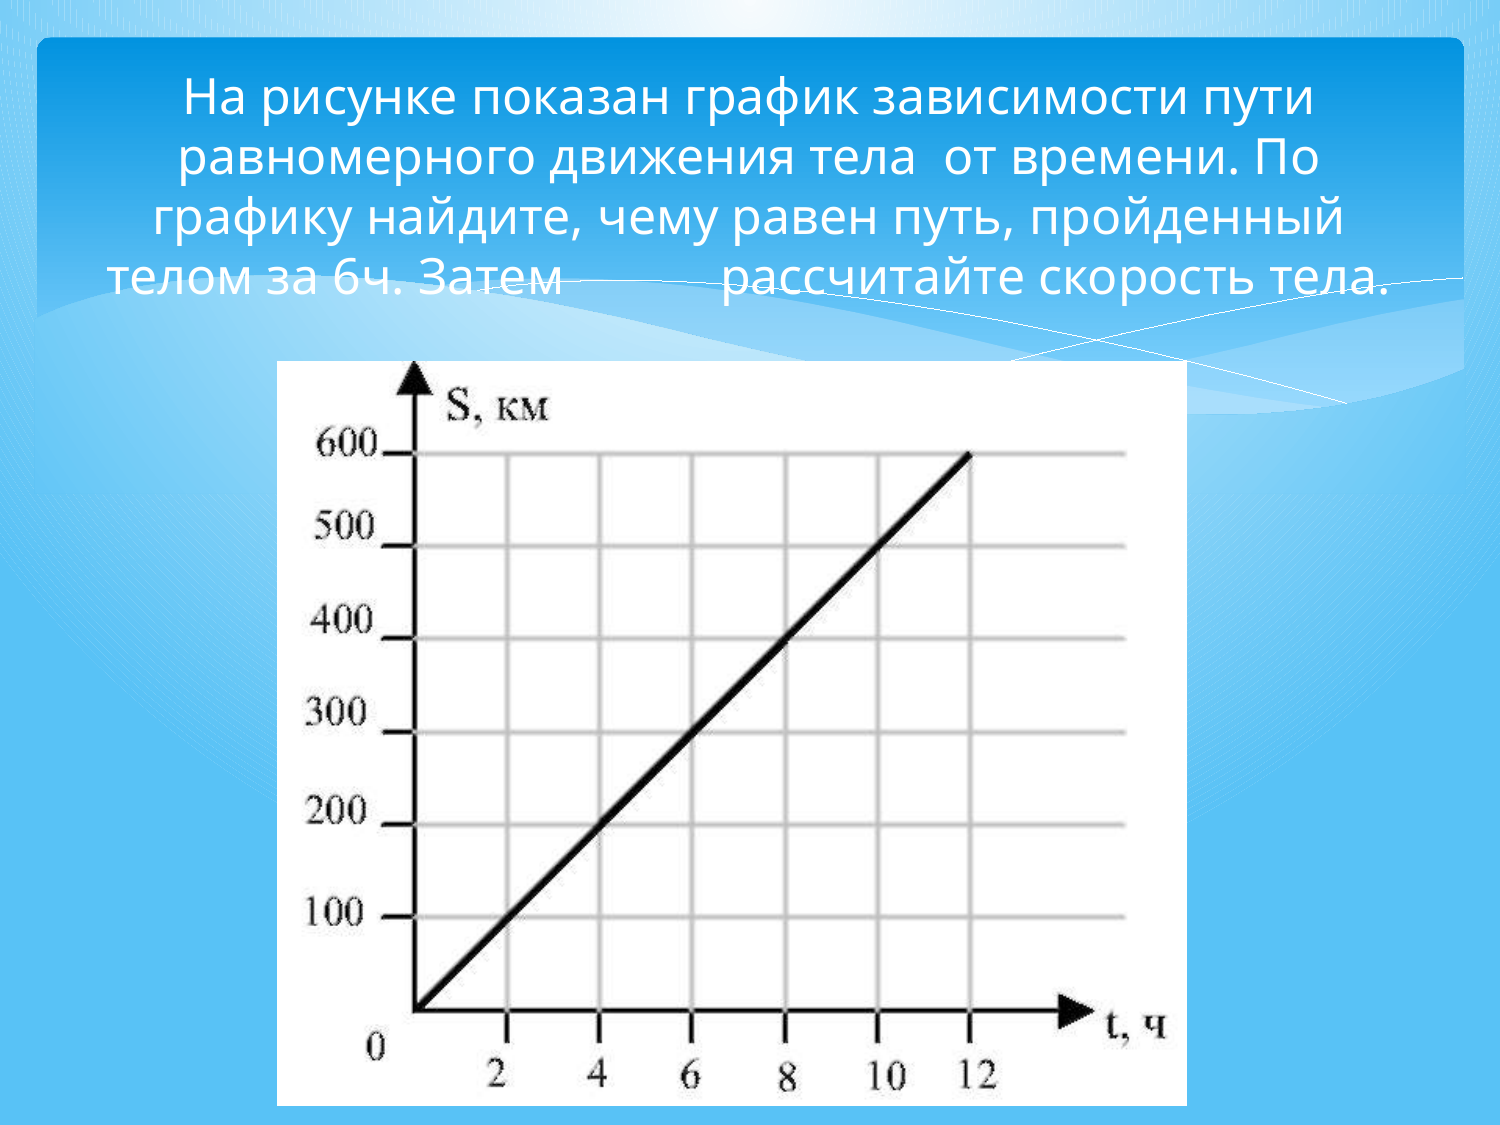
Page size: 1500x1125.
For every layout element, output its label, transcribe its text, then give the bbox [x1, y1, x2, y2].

title На рисунке показан график зависимости пути равномерного движения тела от времени. По графику найдите, чему равен путь, пройденный телом за 6ч. Затем рассчитайте скорость тела. [75, 55, 1424, 315]
picture [277, 361, 1188, 1106]
